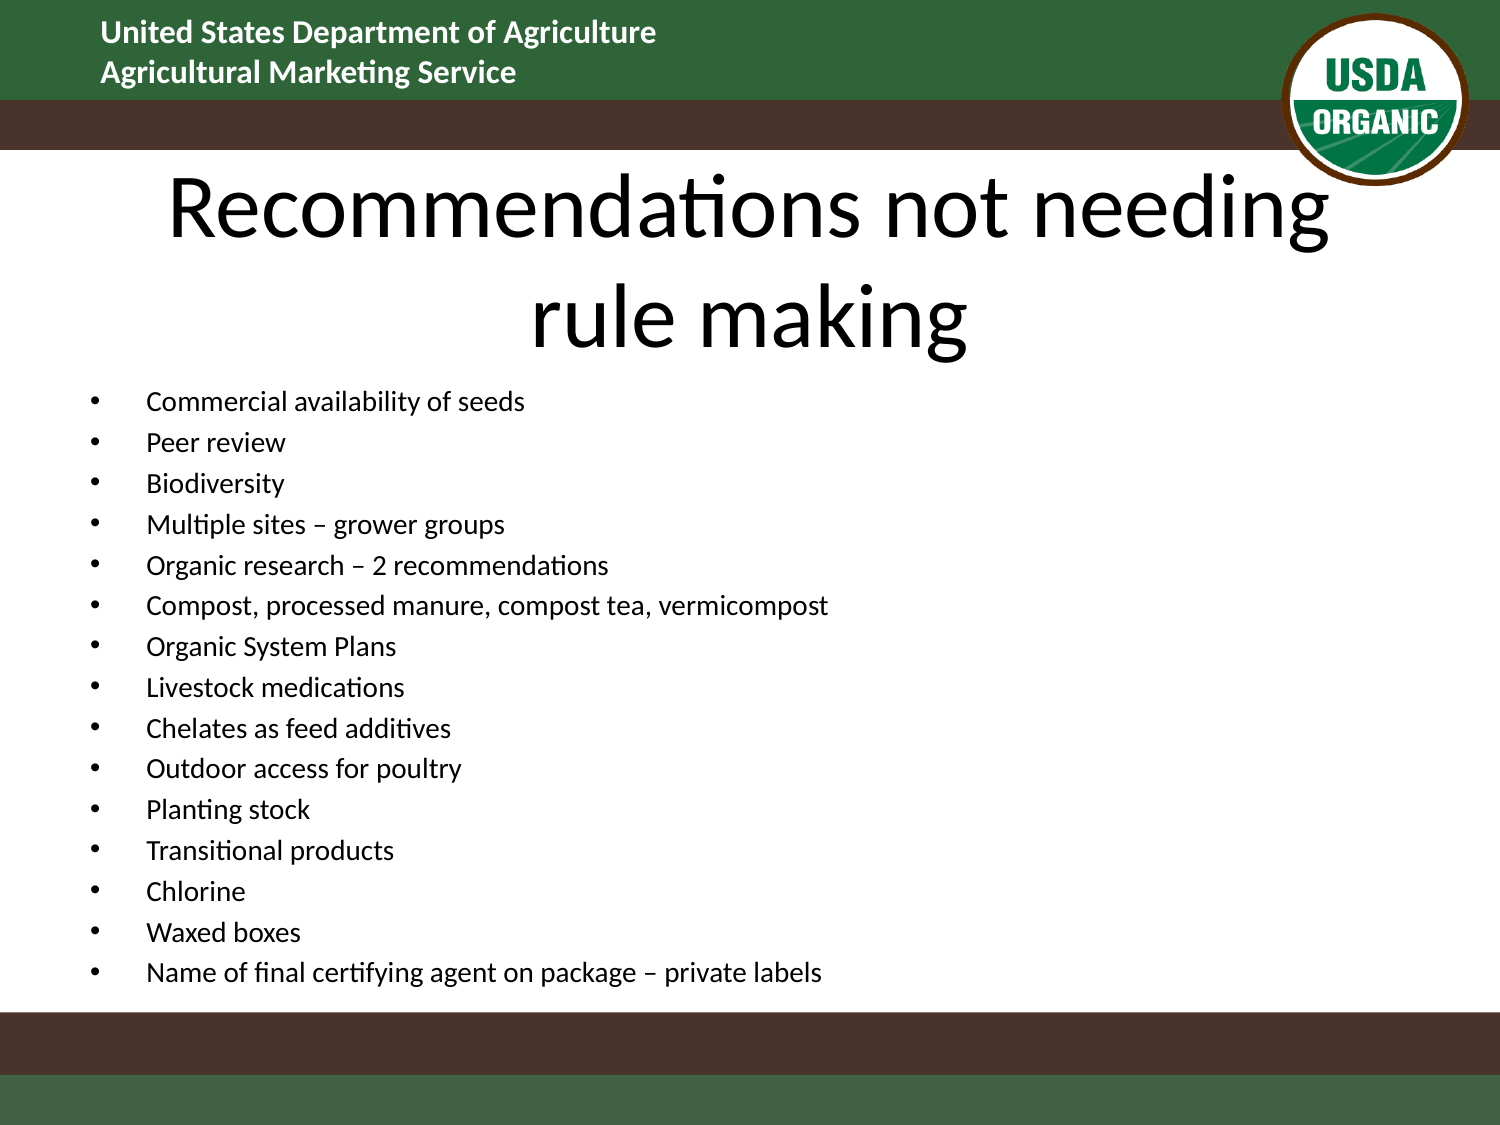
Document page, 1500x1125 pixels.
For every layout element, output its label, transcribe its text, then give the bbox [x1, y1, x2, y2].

list Commercial availability of seeds Peer review Biodiversity Multiple sites – grower groups Organic research – 2 recommendations Compost, processed manure, compost tea, vermicompost Organic System Plans Livestock medications Chelates as feed additives Outdoor access for poultry Planting stock Transitional products Chlorine Waxed boxes Name of final certifying agent on package – private labels [74, 374, 1426, 938]
title Recommendations not needing rule making [74, 162, 1426, 351]
picture [1281, 13, 1469, 186]
